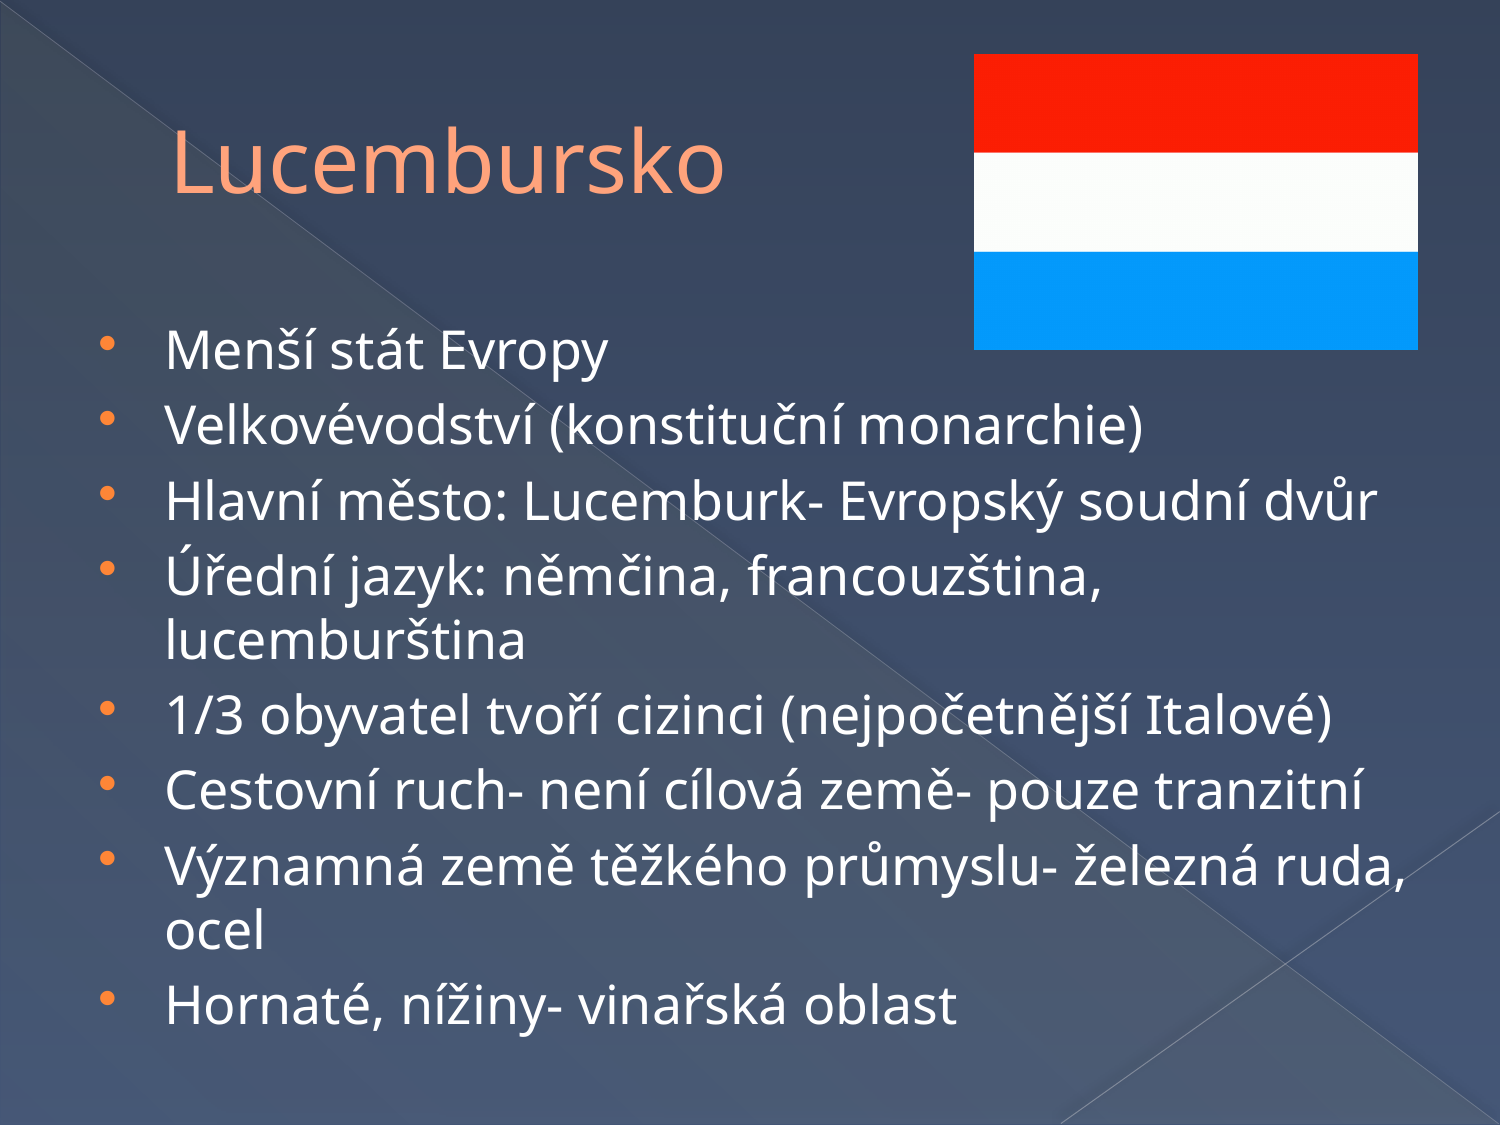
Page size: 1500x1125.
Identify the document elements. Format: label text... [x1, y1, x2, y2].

picture [974, 54, 1418, 350]
title Lucembursko [75, 43, 968, 274]
title Lucembursko [1417, 43, 1425, 274]
list Menší stát Evropy Velkovévodství (konstituční monarchie) Hlavní město: Lucemburk- Evropský soudní dvůr Úřední jazyk: němčina, francouzština, lucemburština 1/3 obyvatel tvoří cizinci (nejpočetnější Italové) Cestovní ruch- není cílová země- pouze tranzitní Významná země těžkého průmyslu- železná ruda, ocel Hornaté, nížiny- vinařská oblast [75, 308, 1425, 1059]
